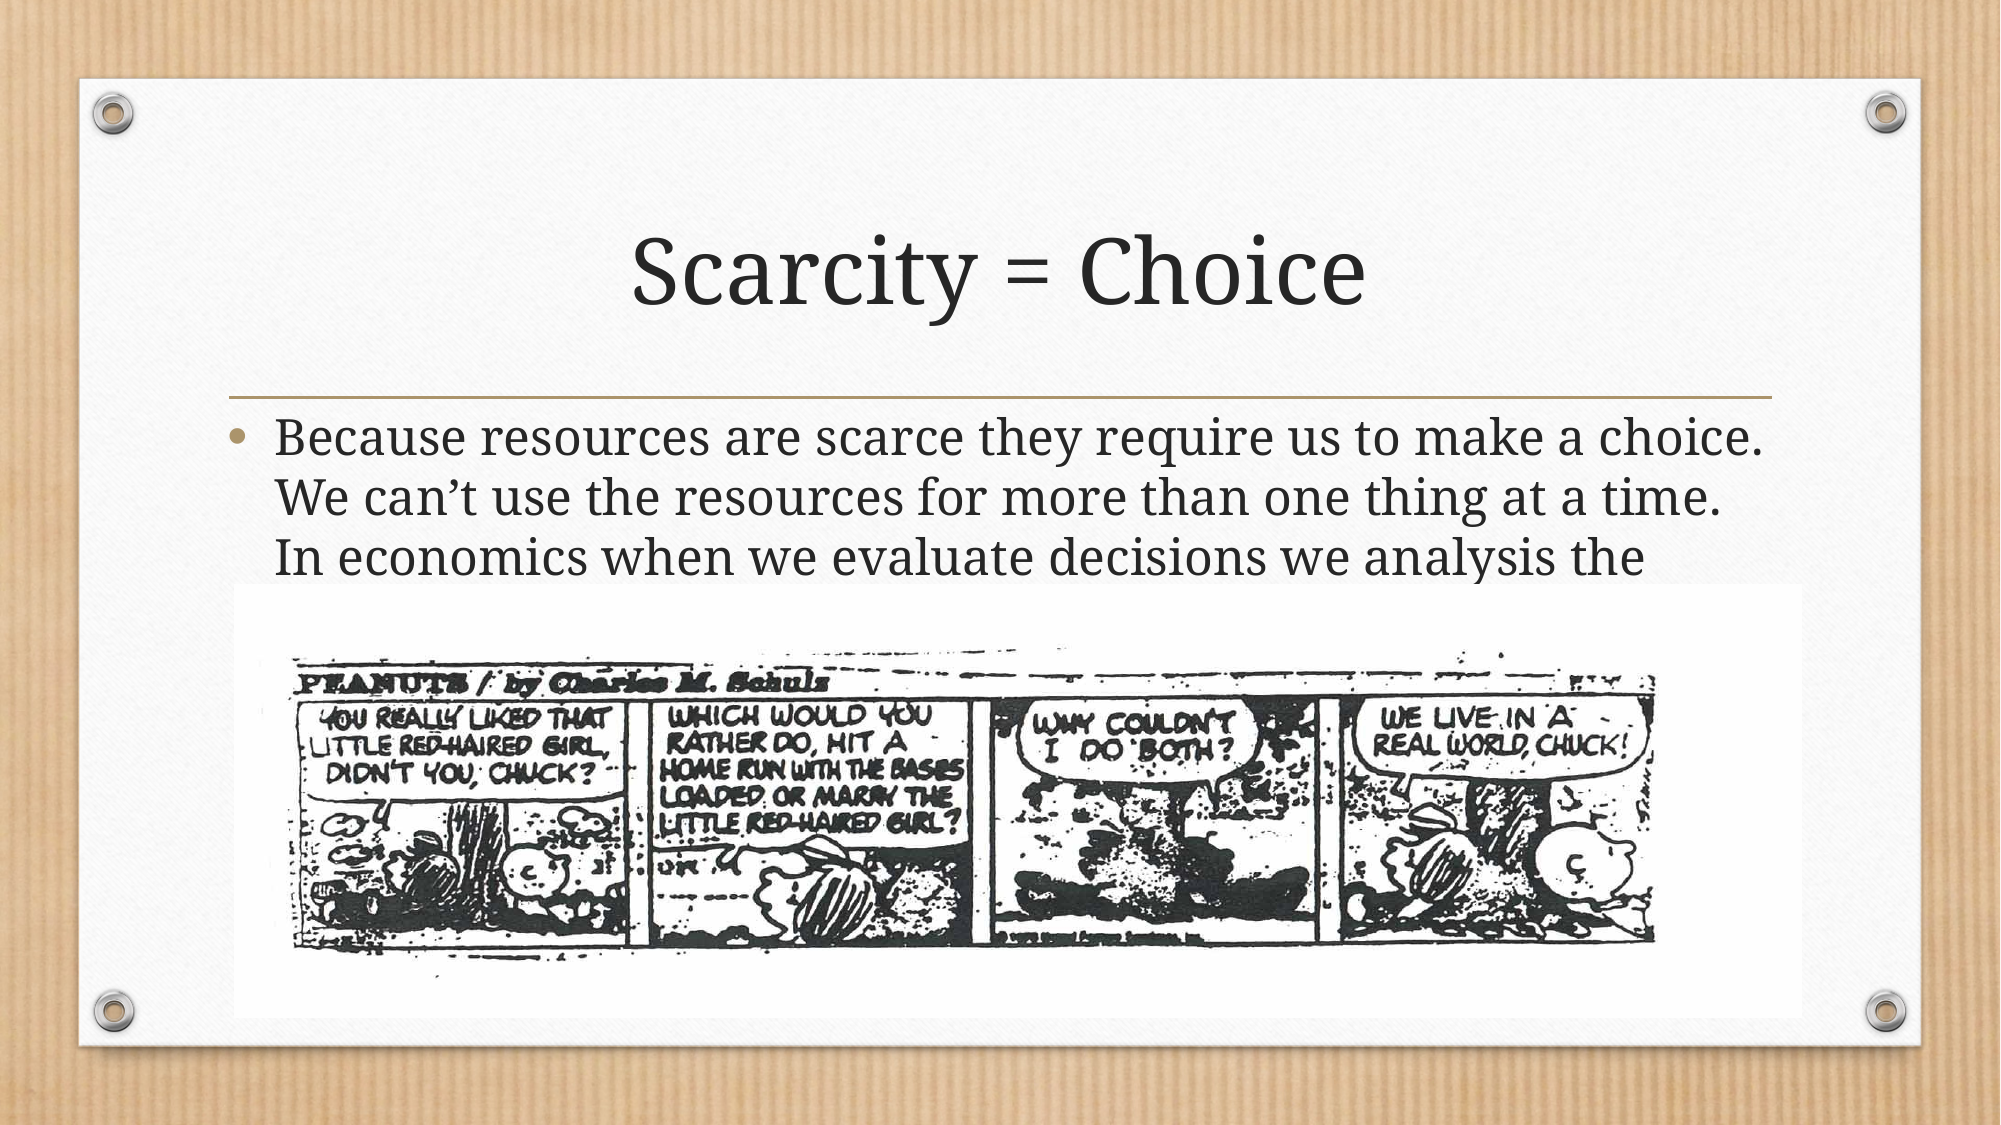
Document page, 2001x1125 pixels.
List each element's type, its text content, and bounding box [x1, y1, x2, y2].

list Because resources are scarce they require us to make a choice. We can’t use the resources for more than one thing at a time. In economics when we evaluate decisions we analysis the trade-offs. [212, 398, 1788, 943]
title Scarcity = Choice [212, 161, 1788, 375]
picture [0, 0, 2001, 1125]
